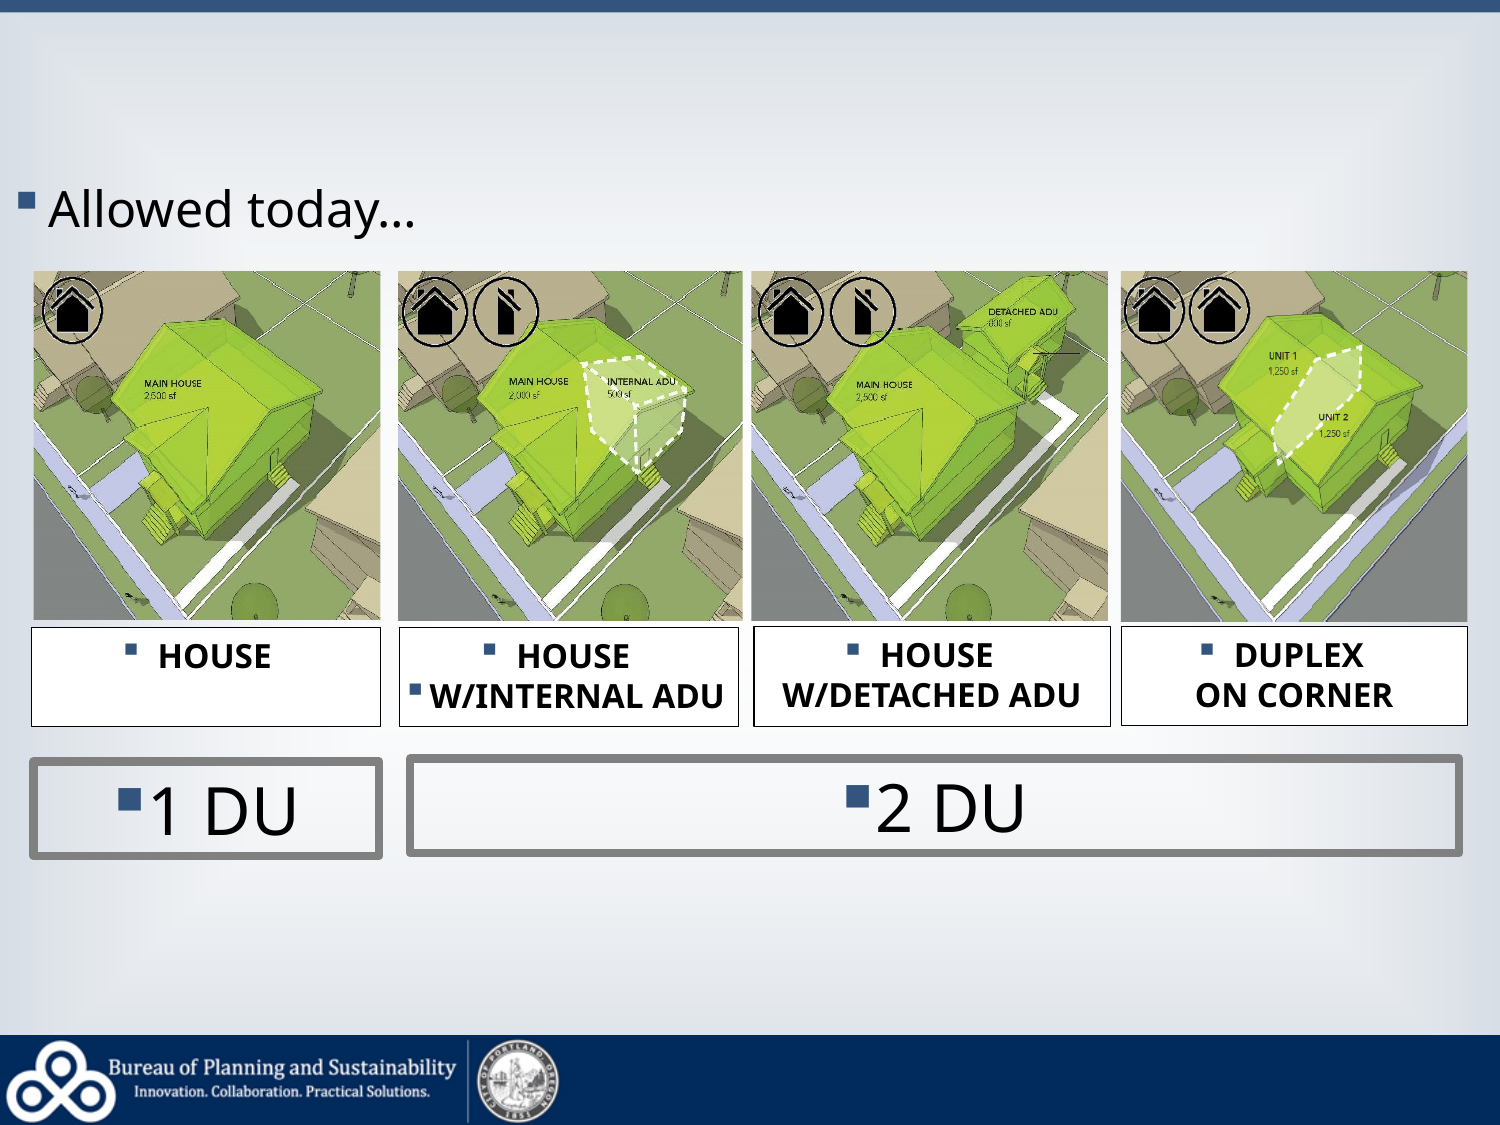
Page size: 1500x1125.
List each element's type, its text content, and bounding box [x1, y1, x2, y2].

text_box 2 DU [410, 758, 1460, 854]
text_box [17, 170, 1468, 728]
text_box 1 DU [33, 761, 380, 857]
picture [0, 1035, 1500, 1125]
